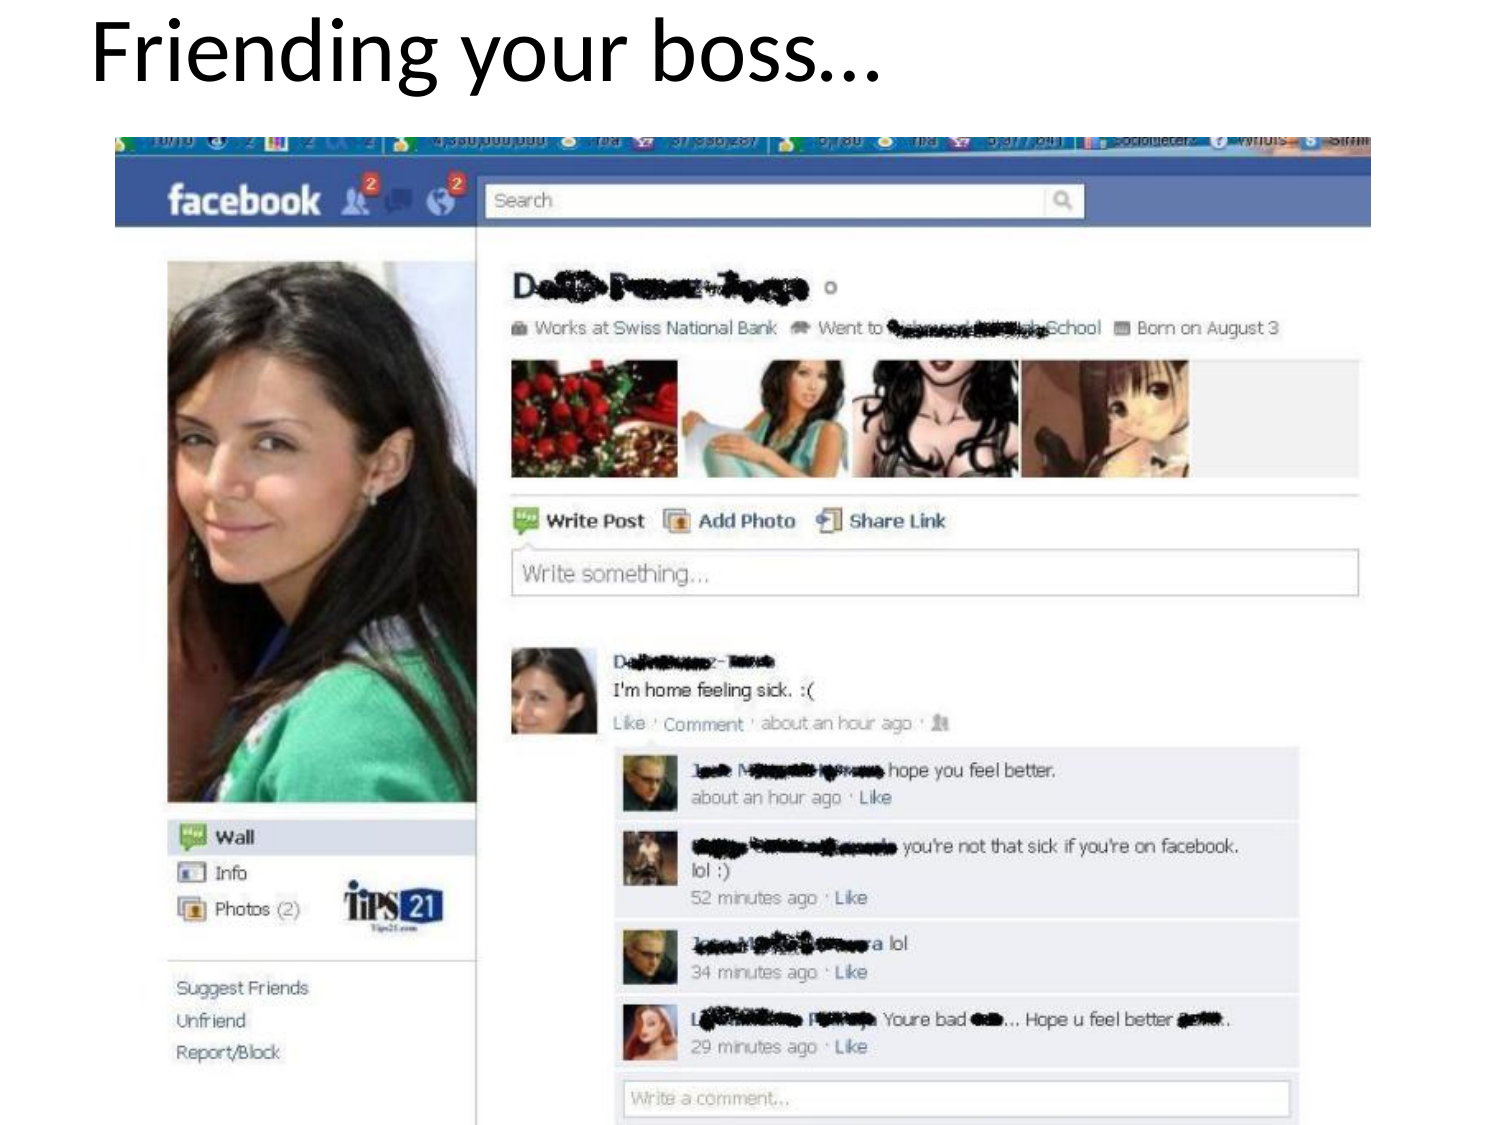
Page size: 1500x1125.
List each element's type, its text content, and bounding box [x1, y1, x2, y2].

title Friending your boss… [75, 0, 1425, 139]
picture [114, 137, 1372, 1125]
